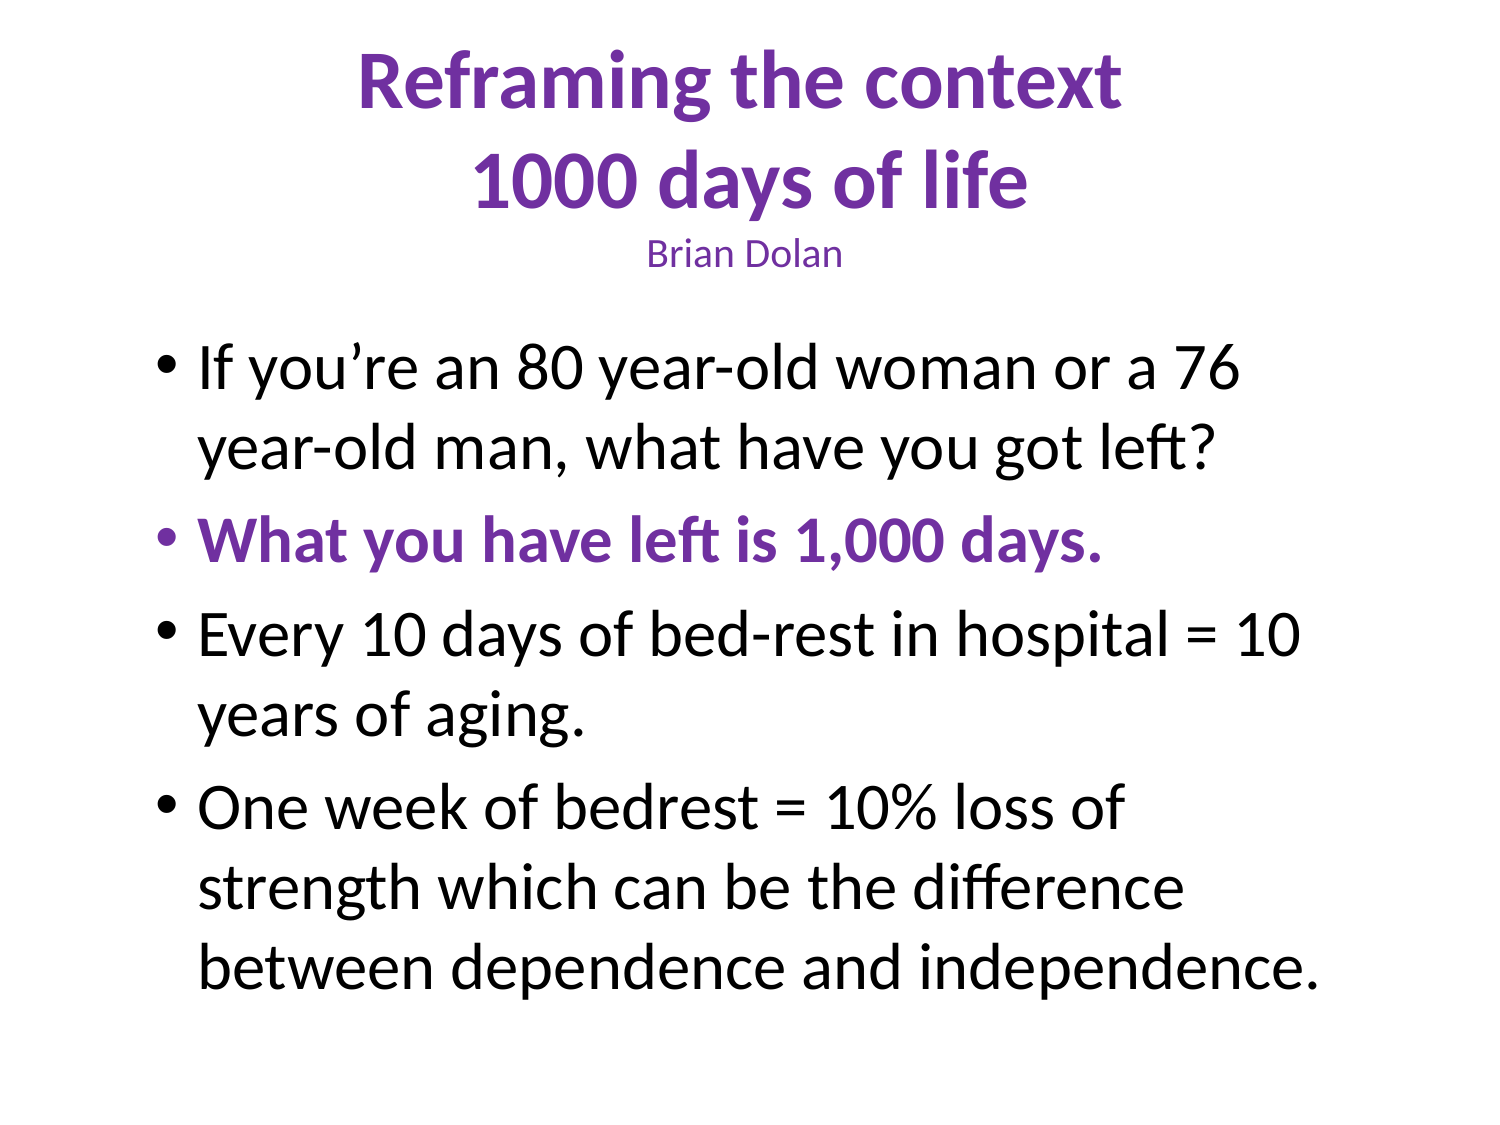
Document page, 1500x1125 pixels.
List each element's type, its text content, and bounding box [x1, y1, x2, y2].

list [815, 337, 1313, 895]
list If you’re an 80 year-old woman or a 76 year-old man, what have you got left? What you have left is 1,000 days. Every 10 days of bed-rest in hospital = 10 years of aging. One week of bedrest = 10% loss of strength which can be the difference between dependence and independence. [139, 315, 1339, 1039]
title Reframing the context 1000 days of life Brian Dolan [75, 86, 1425, 215]
